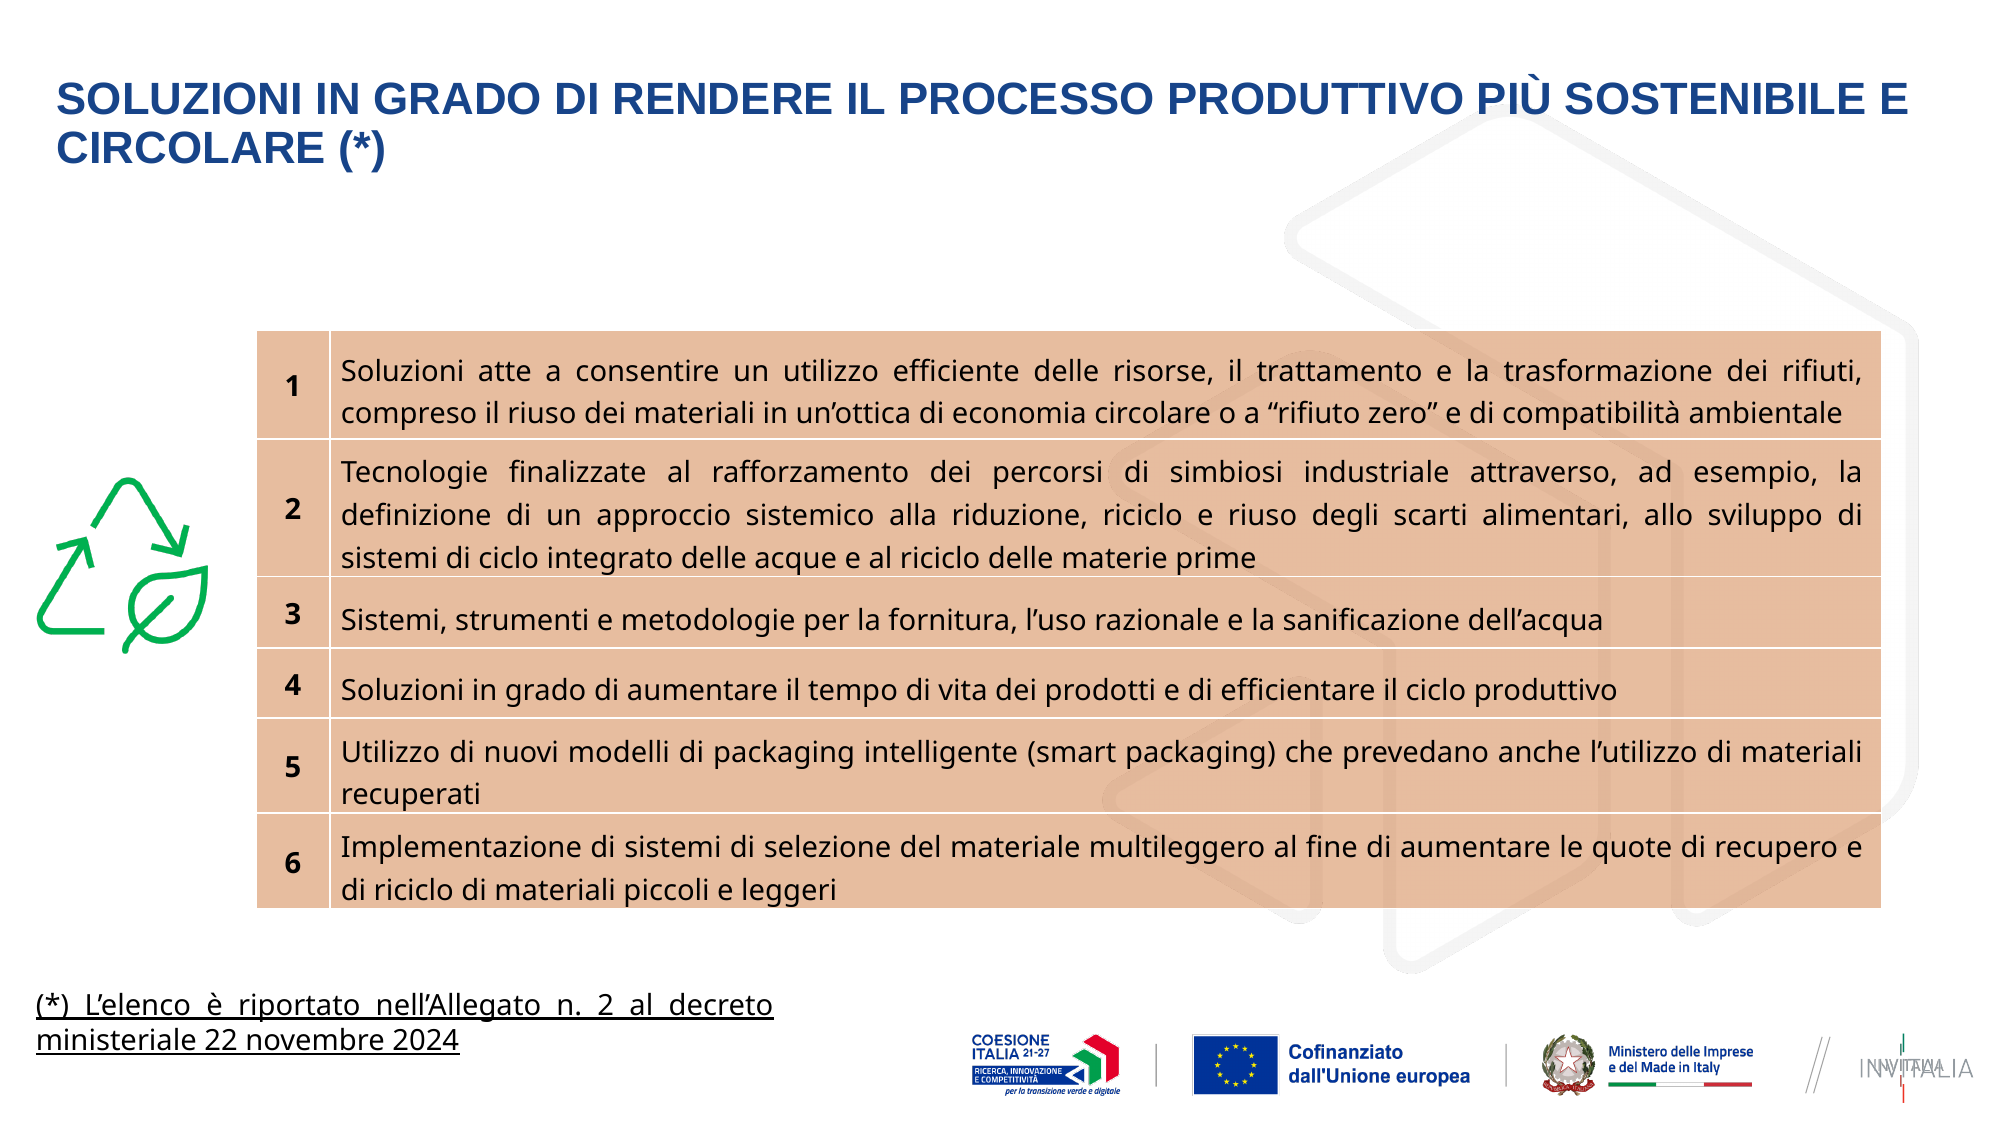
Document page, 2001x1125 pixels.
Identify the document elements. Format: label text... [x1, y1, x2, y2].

title Soluzioni in grado di rendere il processo produttivo più sostenibile e circolare (*) [41, 67, 1956, 182]
table_cell 2 [257, 440, 329, 576]
text_box (*) L’elenco è riportato nell’Allegato n. 2 al decreto ministeriale 22 novembre 2024 [21, 978, 789, 1064]
table_cell Soluzioni in grado di aumentare il tempo di vita dei prodotti e di efficientare il ciclo produttivo [331, 649, 1881, 717]
table_cell 3 [257, 577, 329, 647]
table_cell Sistemi, strumenti e metodologie per la fornitura, l’uso razionale e la sanificazione dell’acqua [331, 577, 1881, 647]
table_cell 5 [257, 719, 329, 812]
table_cell Implementazione di sistemi di selezione del materiale multileggero al fine di aumentare le quote di recupero e di riciclo di materiali piccoli e leggeri [331, 814, 1881, 908]
table_cell Utilizzo di nuovi modelli di packaging intelligente (smart packaging) che prevedano anche l’utilizzo di materiali recuperati [331, 719, 1881, 812]
picture [21, 459, 227, 666]
picture [1855, 1029, 1979, 1107]
table_header Soluzioni atte a consentire un utilizzo efficiente delle risorse, il trattamento e la trasformazione dei rifiuti, compreso il riuso dei materiali in un’ottica di economia circolare o a “rifiuto zero” e di compatibilità ambientale [331, 331, 1881, 438]
table_cell 6 [257, 814, 329, 908]
table_header 1 [257, 331, 329, 438]
table_cell Tecnologie finalizzate al rafforzamento dei percorsi di simbiosi industriale attraverso, ad esempio, la definizione di un approccio sistemico alla riduzione, riciclo e riuso degli scarti alimentari, allo sviluppo di sistemi di ciclo integrato delle acque e al riciclo delle materie prime [331, 440, 1881, 576]
picture [910, 1019, 1815, 1111]
table_cell 4 [257, 649, 329, 717]
